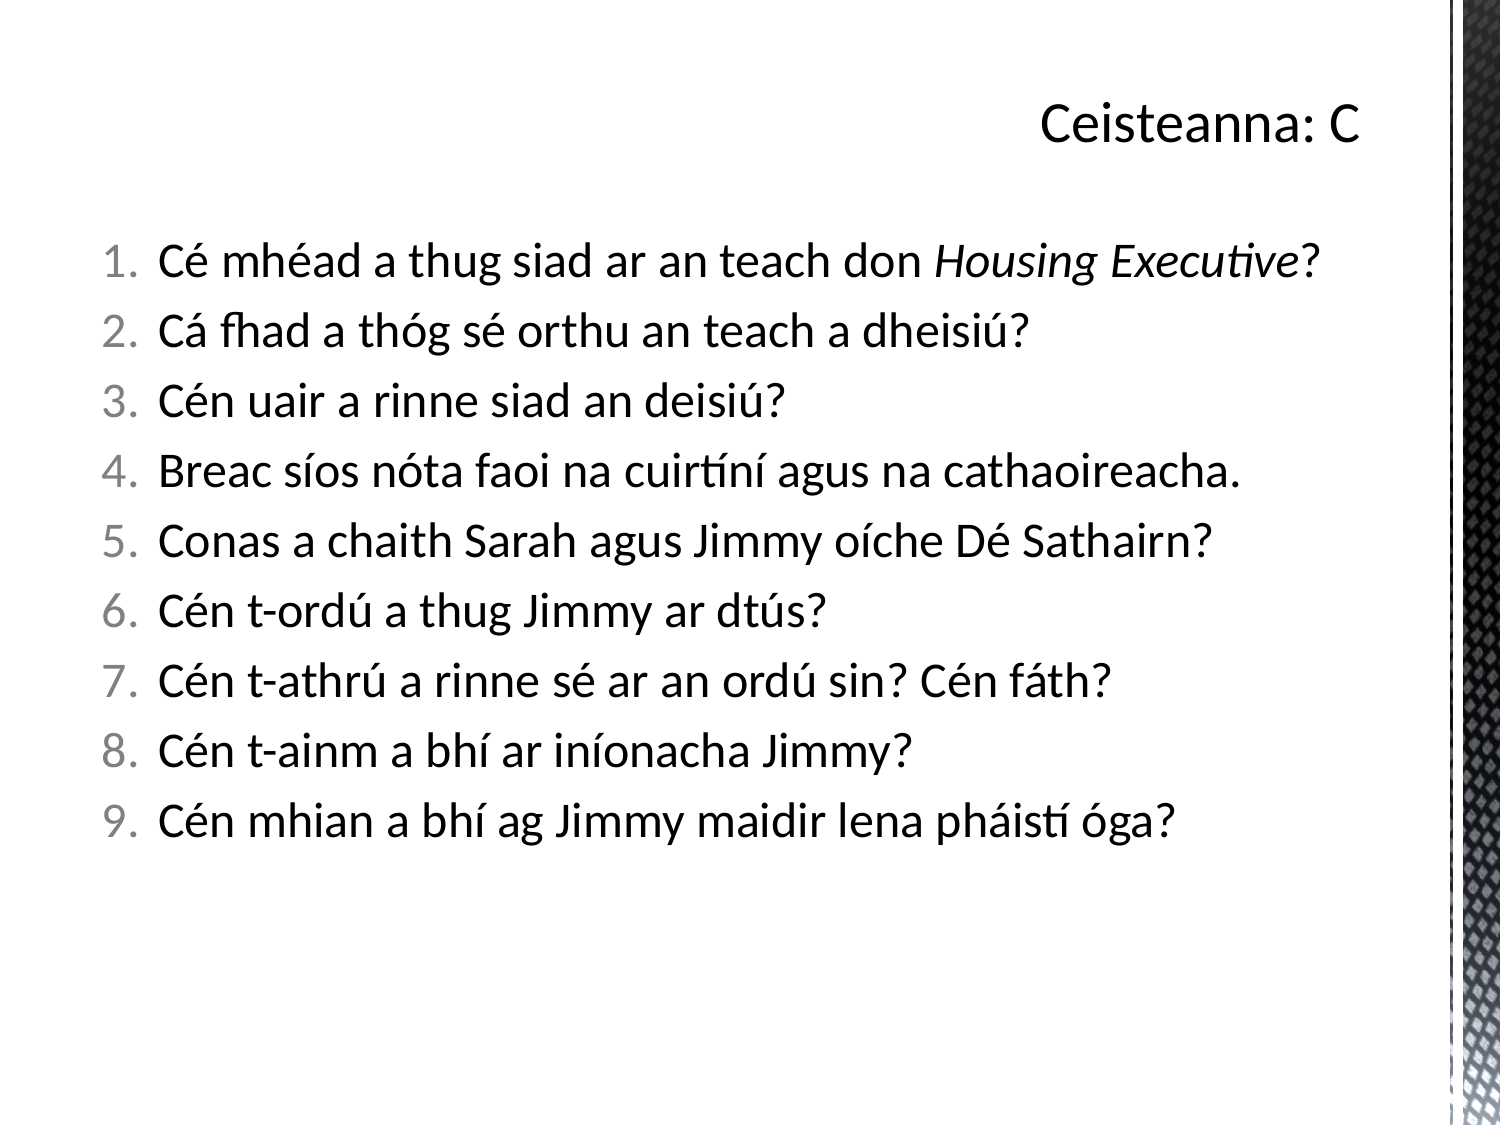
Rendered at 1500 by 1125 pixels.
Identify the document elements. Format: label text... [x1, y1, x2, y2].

picture [1447, 0, 1500, 1125]
title Ceisteanna: C [88, 42, 1376, 197]
list Cé mhéad a thug siad ar an teach don Housing Executive? Cá fhad a thóg sé orthu an teach a dheisiú? Cén uair a rinne siad an deisiú? Breac síos nóta faoi na cuirtíní agus na cathaoireacha. Conas a chaith Sarah agus Jimmy oíche Dé Sathairn? Cén t-ordú a thug Jimmy ar dtús? Cén t-athrú a rinne sé ar an ordú sin? Cén fáth? Cén t-ainm a bhí ar iníonacha Jimmy? Cén mhian a bhí ag Jimmy maidir lena pháistí óga? [86, 219, 1376, 1013]
